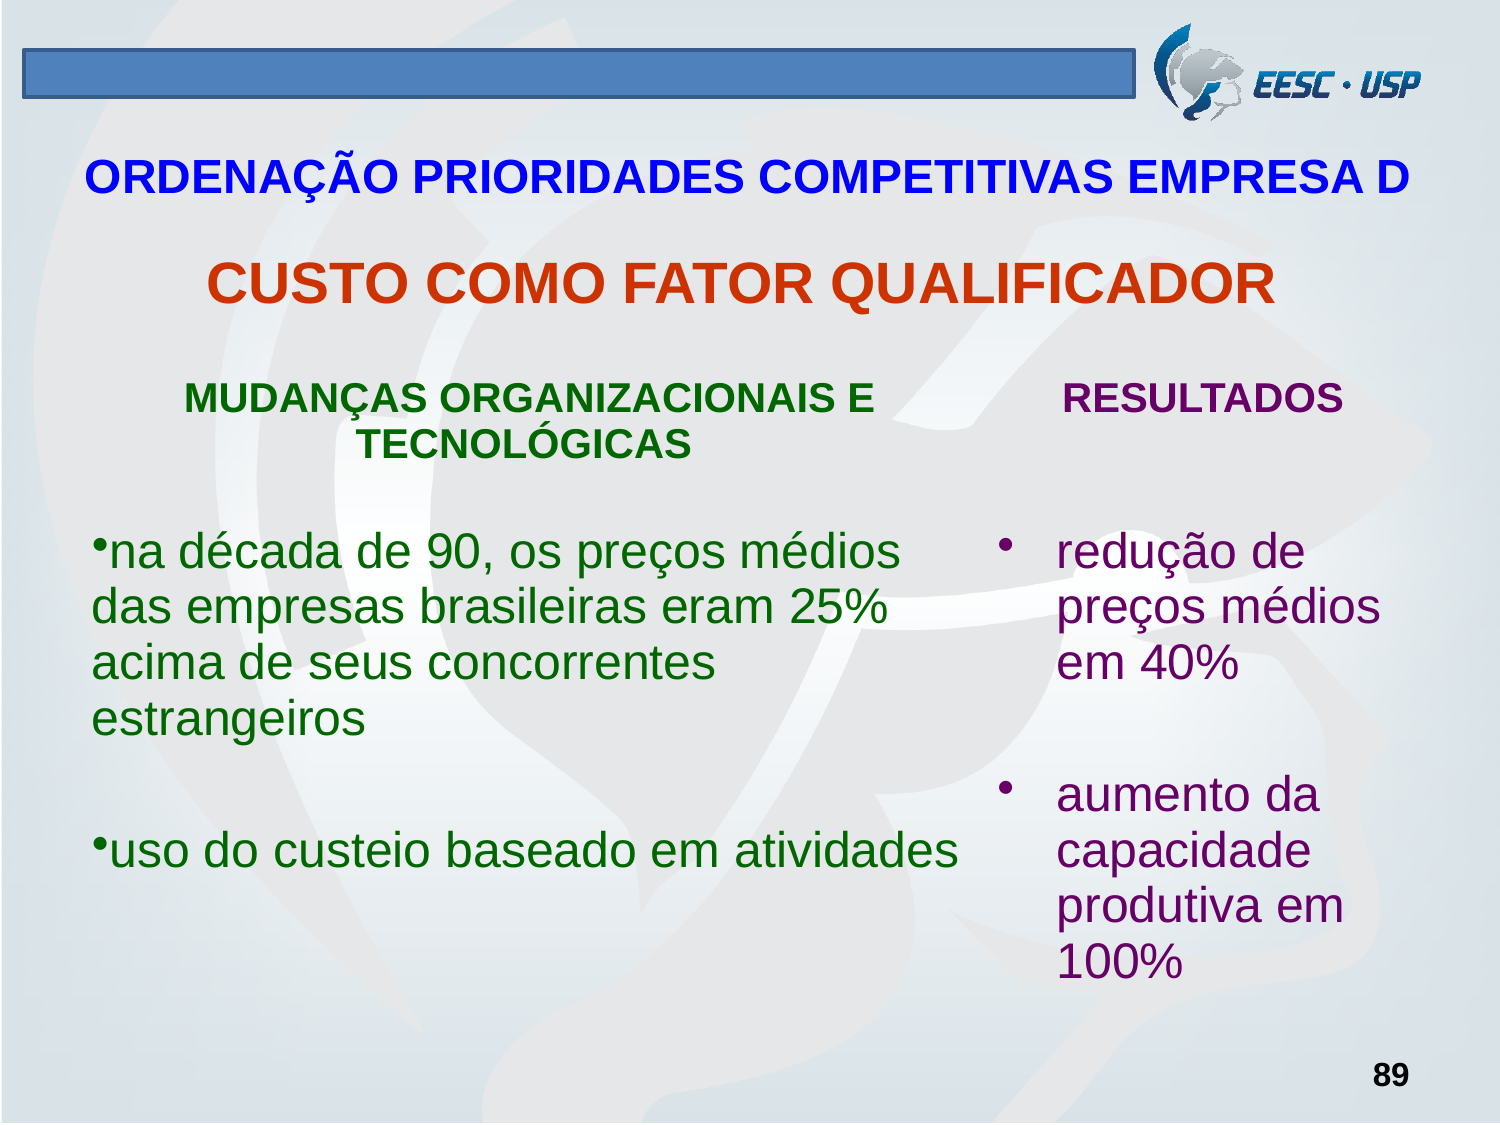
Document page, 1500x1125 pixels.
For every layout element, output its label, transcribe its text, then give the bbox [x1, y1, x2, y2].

table_header MUDANÇAS ORGANIZACIONAIS E TECNOLÓGICAS [77, 367, 982, 516]
picture [0, 0, 1500, 1123]
table_cell redução de preços médios em 40% aumento da capacidade produtiva em 100% [982, 516, 1435, 1047]
table_header RESULTADOS [982, 367, 1435, 516]
slide_number 89 [1340, 1047, 1425, 1103]
text_box CUSTO COMO FATOR QUALIFICADOR [64, 237, 1436, 323]
table_cell na década de 90, os preços médios das empresas brasileiras eram 25% acima de seus concorrentes estrangeiros uso do custeio baseado em atividades [77, 516, 982, 1047]
title ORDENAÇÃO PRIORIDADES COMPETITIVAS EMPRESA D [64, 119, 1447, 211]
